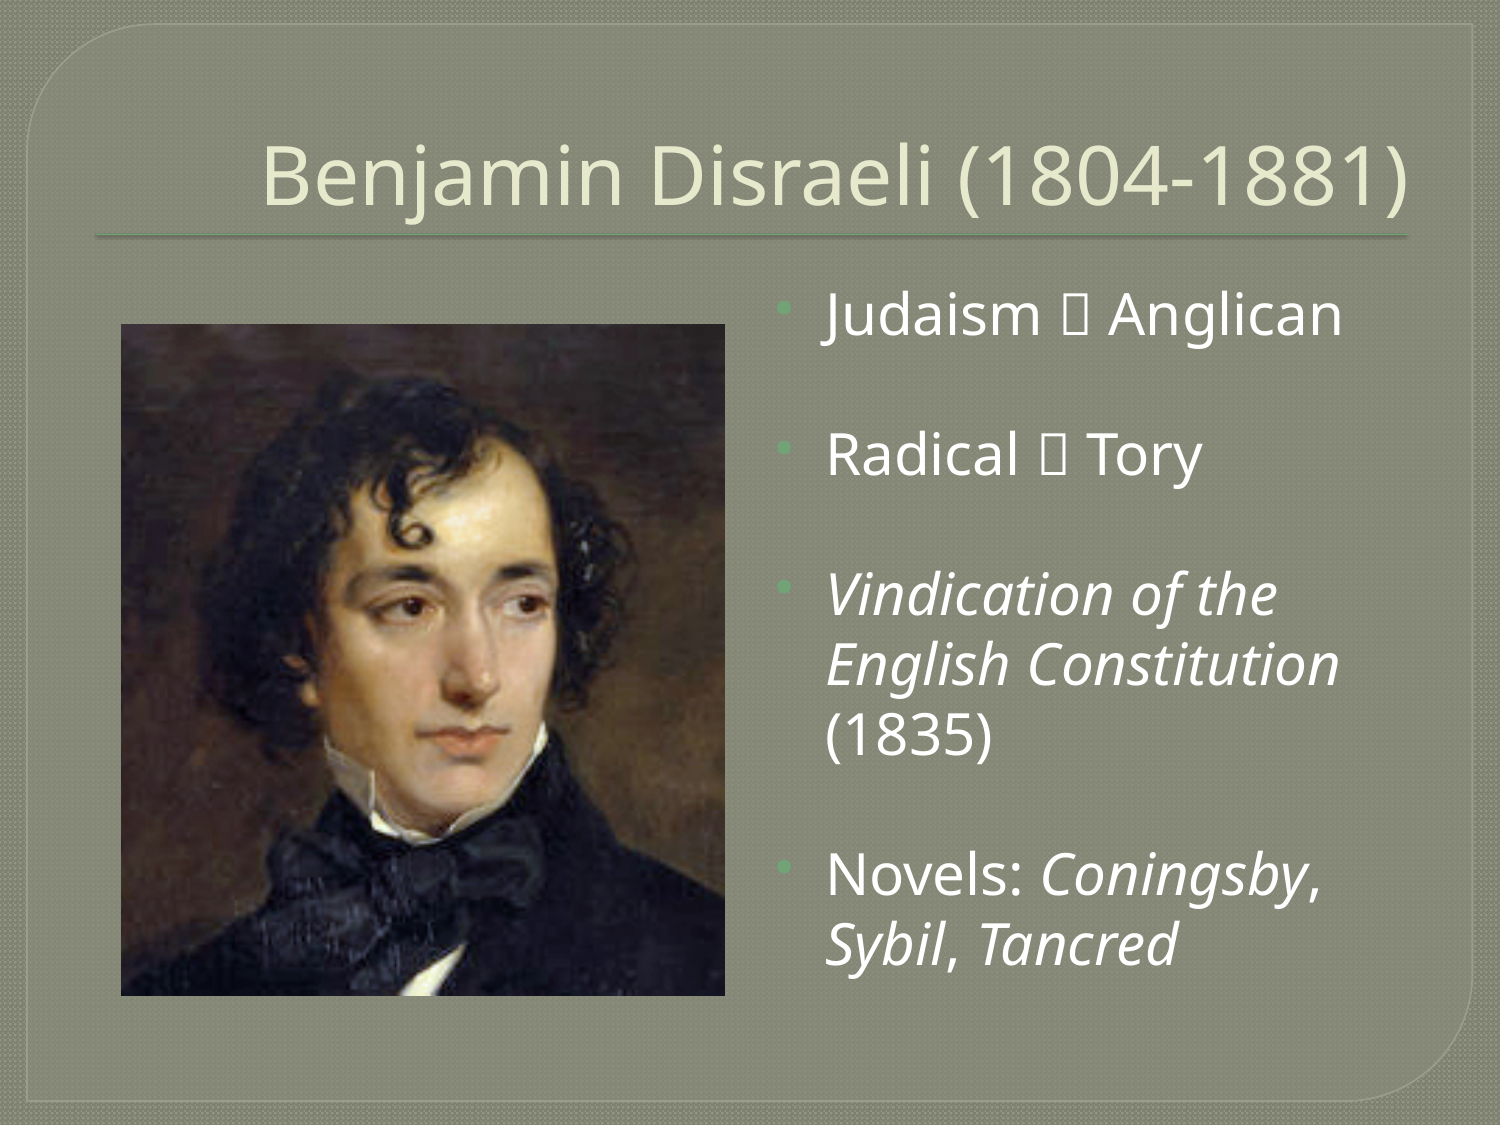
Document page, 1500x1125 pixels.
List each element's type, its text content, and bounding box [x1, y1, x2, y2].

title Benjamin Disraeli (1804-1881) [75, 41, 1425, 230]
list Judaism  Anglican Radical  Tory Vindication of the English Constitution (1835) Novels: Coningsby, Sybil, Tancred [762, 270, 1425, 1013]
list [121, 324, 726, 996]
